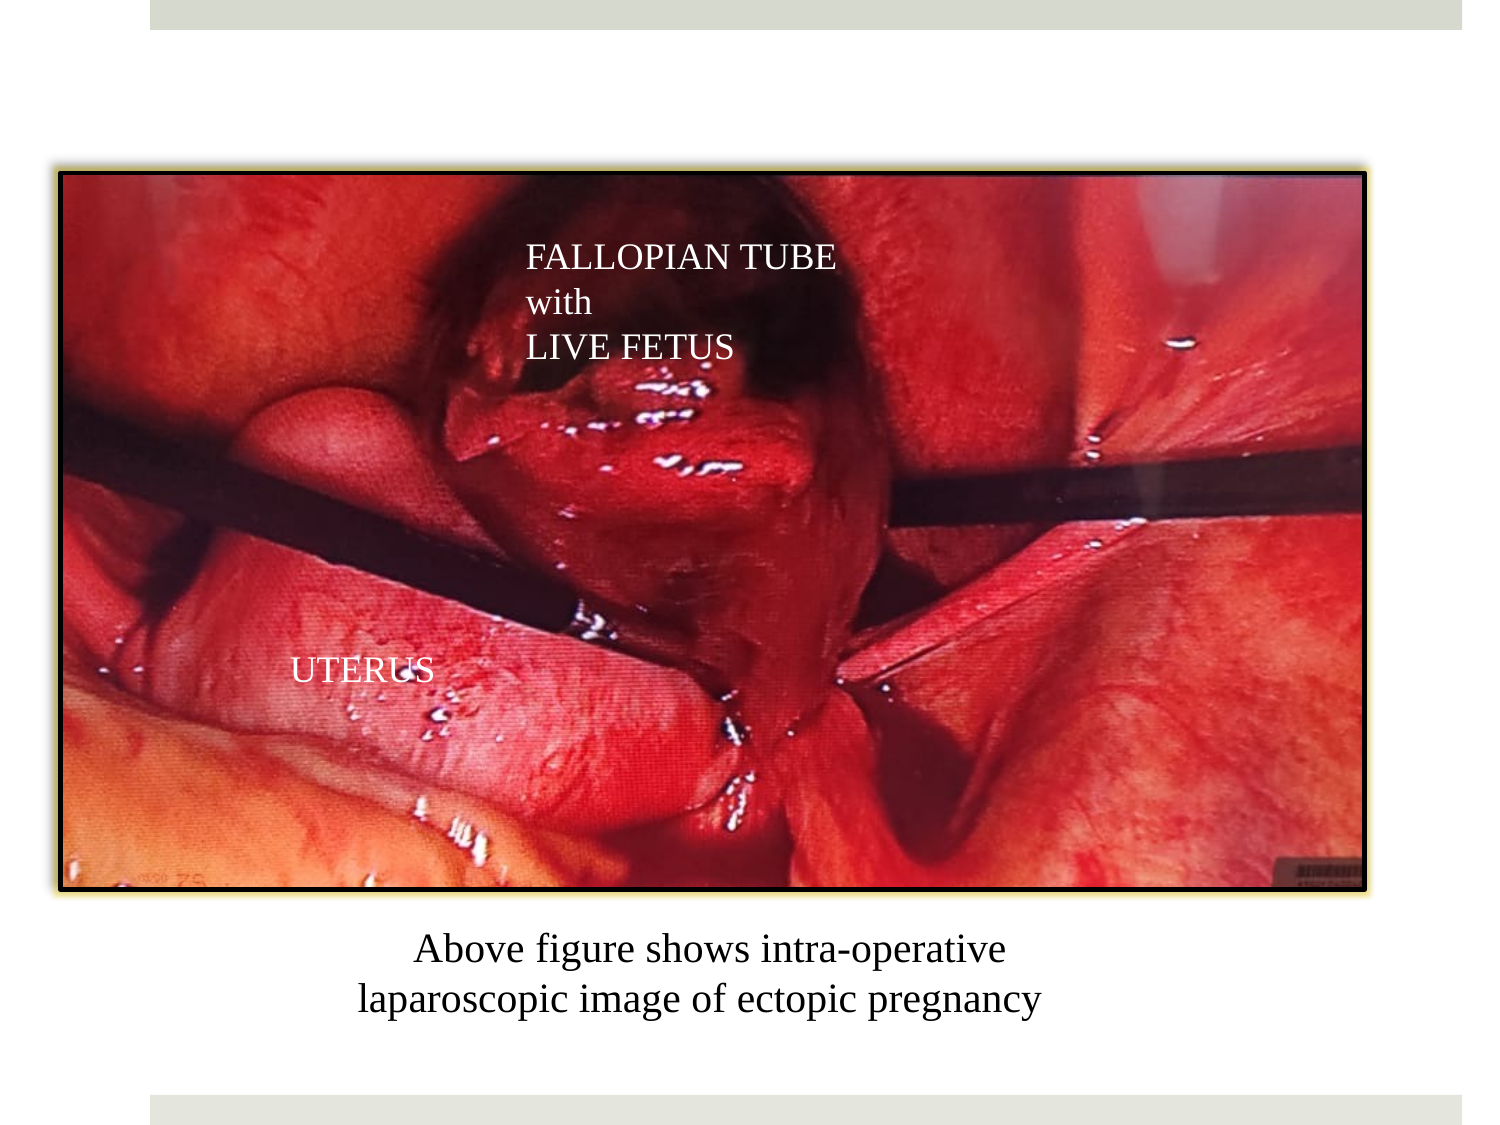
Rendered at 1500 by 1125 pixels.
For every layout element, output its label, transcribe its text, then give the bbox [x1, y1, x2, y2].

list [61, 174, 1363, 888]
text_box Above figure shows intra-operative laparoscopic image of ectopic pregnancy [112, 913, 1288, 1074]
